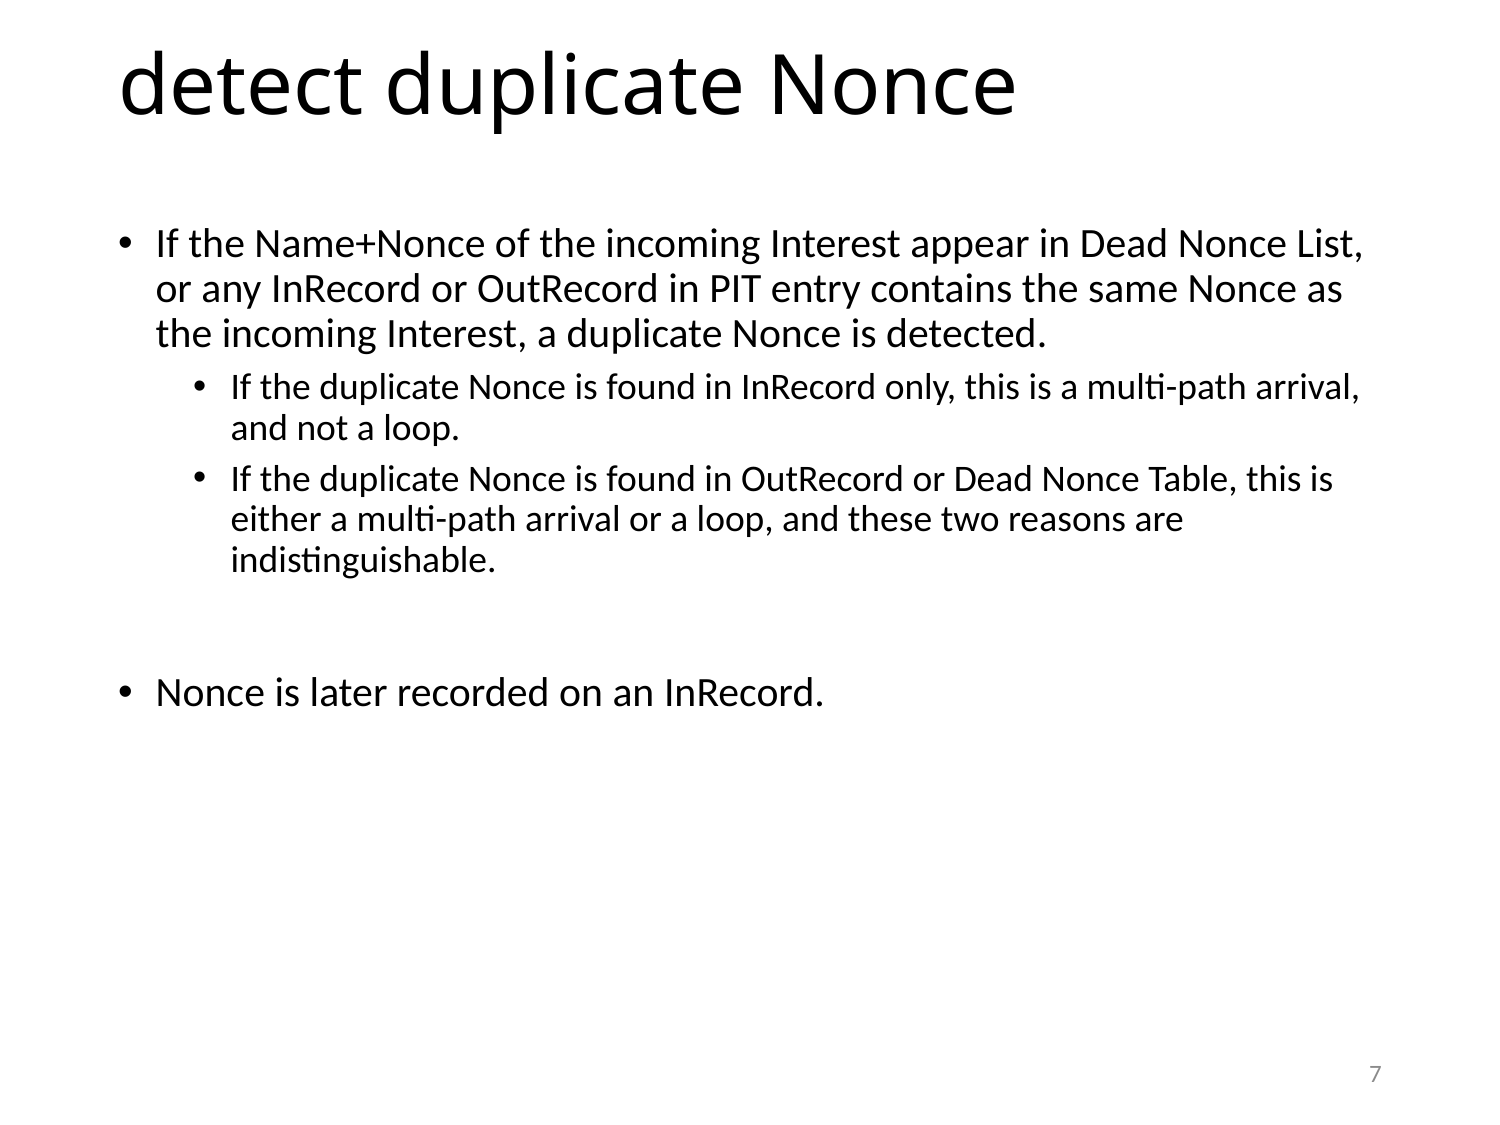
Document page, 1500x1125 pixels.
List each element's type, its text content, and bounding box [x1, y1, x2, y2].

list If the Name+Nonce of the incoming Interest appear in Dead Nonce List, or any InRecord or OutRecord in PIT entry contains the same Nonce as the incoming Interest, a duplicate Nonce is detected. If the duplicate Nonce is found in InRecord only, this is a multi-path arrival, and not a loop. If the duplicate Nonce is found in OutRecord or Dead Nonce Table, this is either a multi-path arrival or a loop, and these two reasons are indistinguishable. Nonce is later recorded on an InRecord. [103, 214, 1397, 981]
slide_number 7 [1059, 1042, 1397, 1103]
title detect duplicate Nonce [103, 2, 1397, 174]
